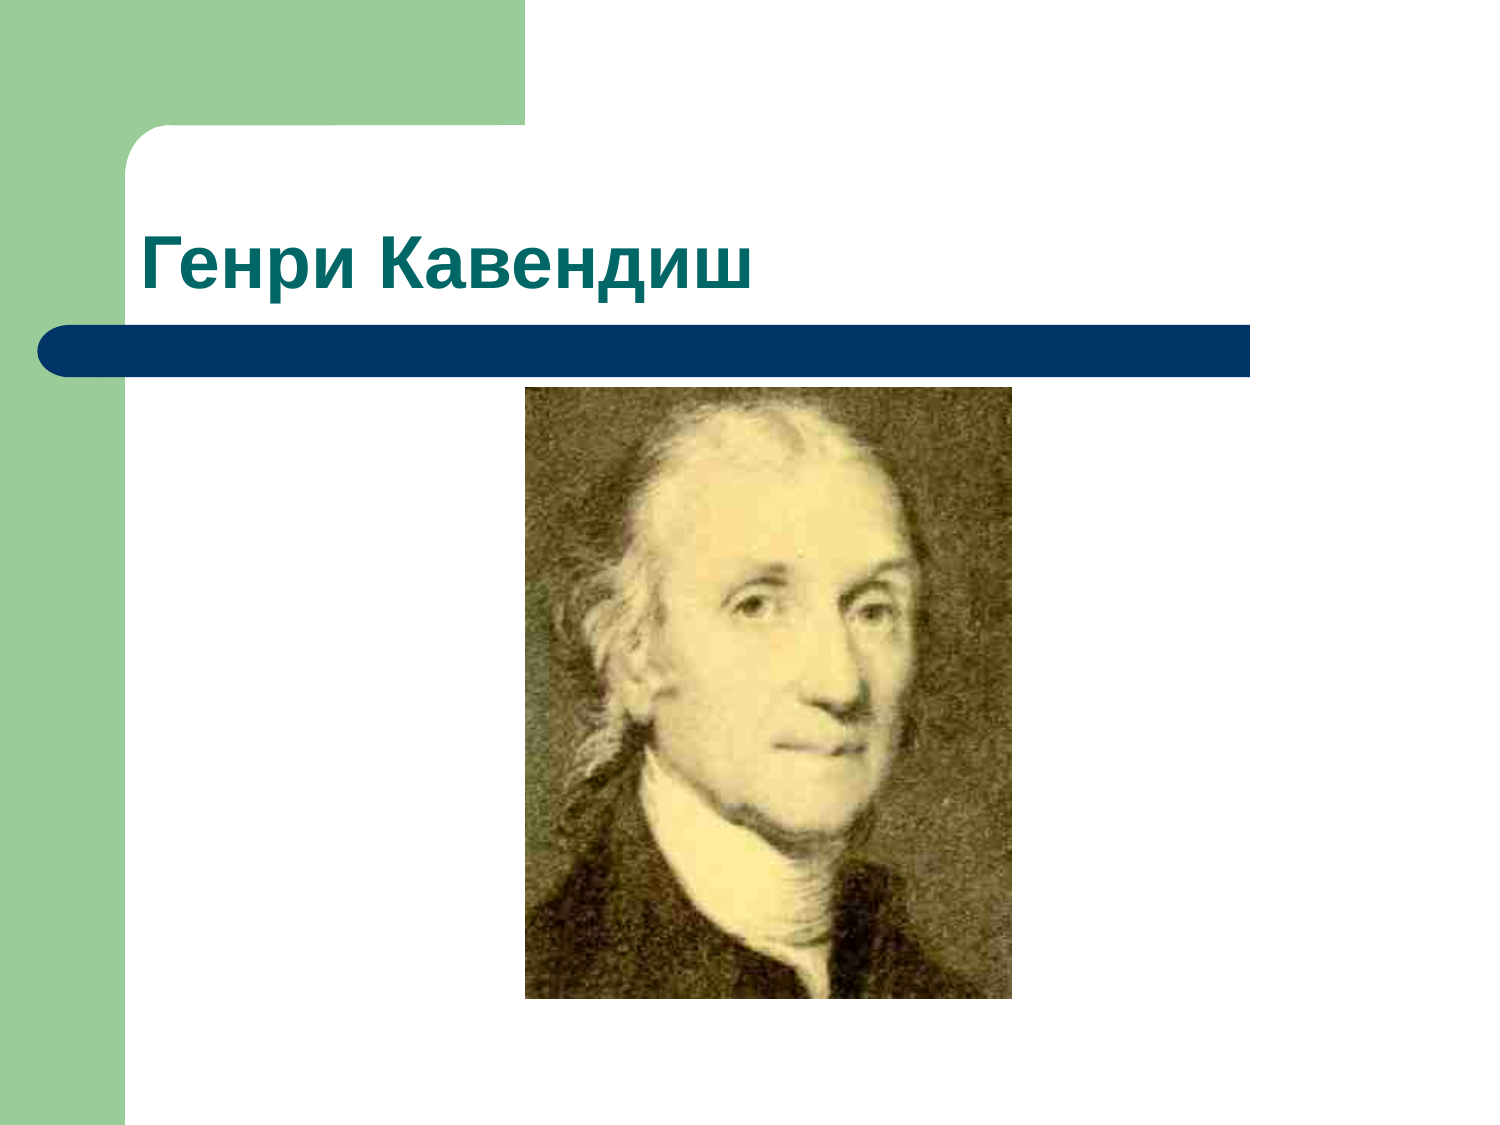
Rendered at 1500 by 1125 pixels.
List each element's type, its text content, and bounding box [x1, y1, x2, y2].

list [525, 387, 1012, 999]
title Генри Кавендиш [125, 125, 1425, 313]
